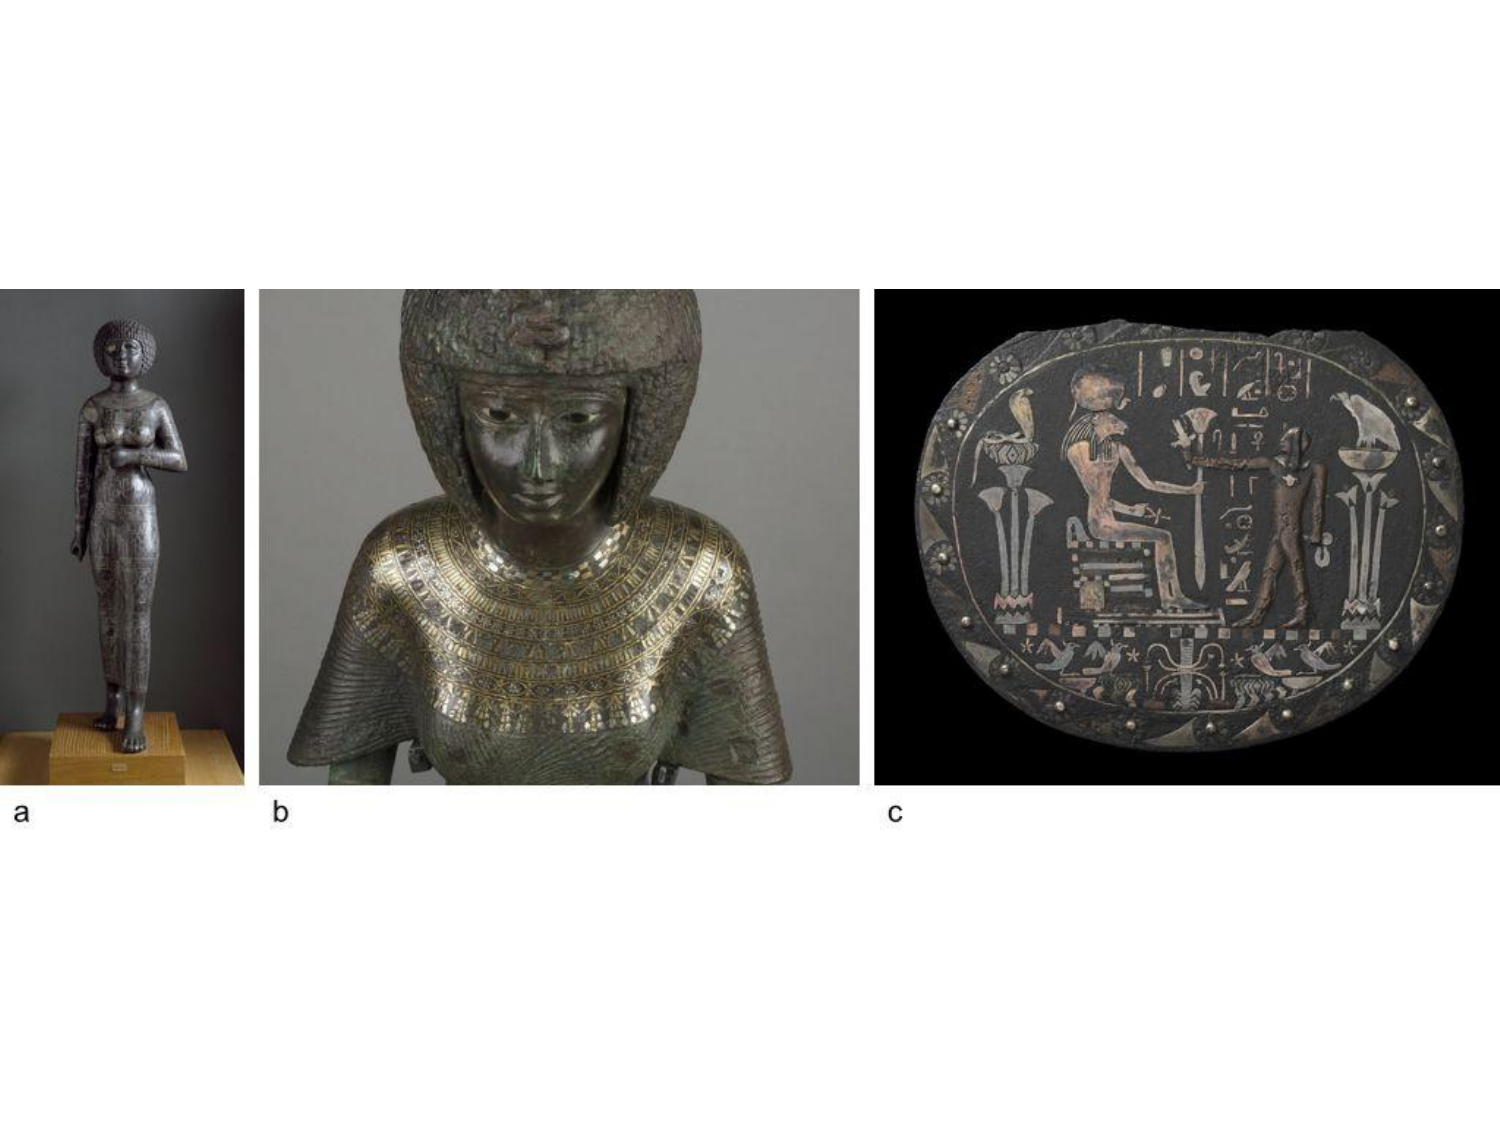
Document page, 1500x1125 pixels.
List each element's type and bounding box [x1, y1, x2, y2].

picture [0, 288, 1500, 837]
